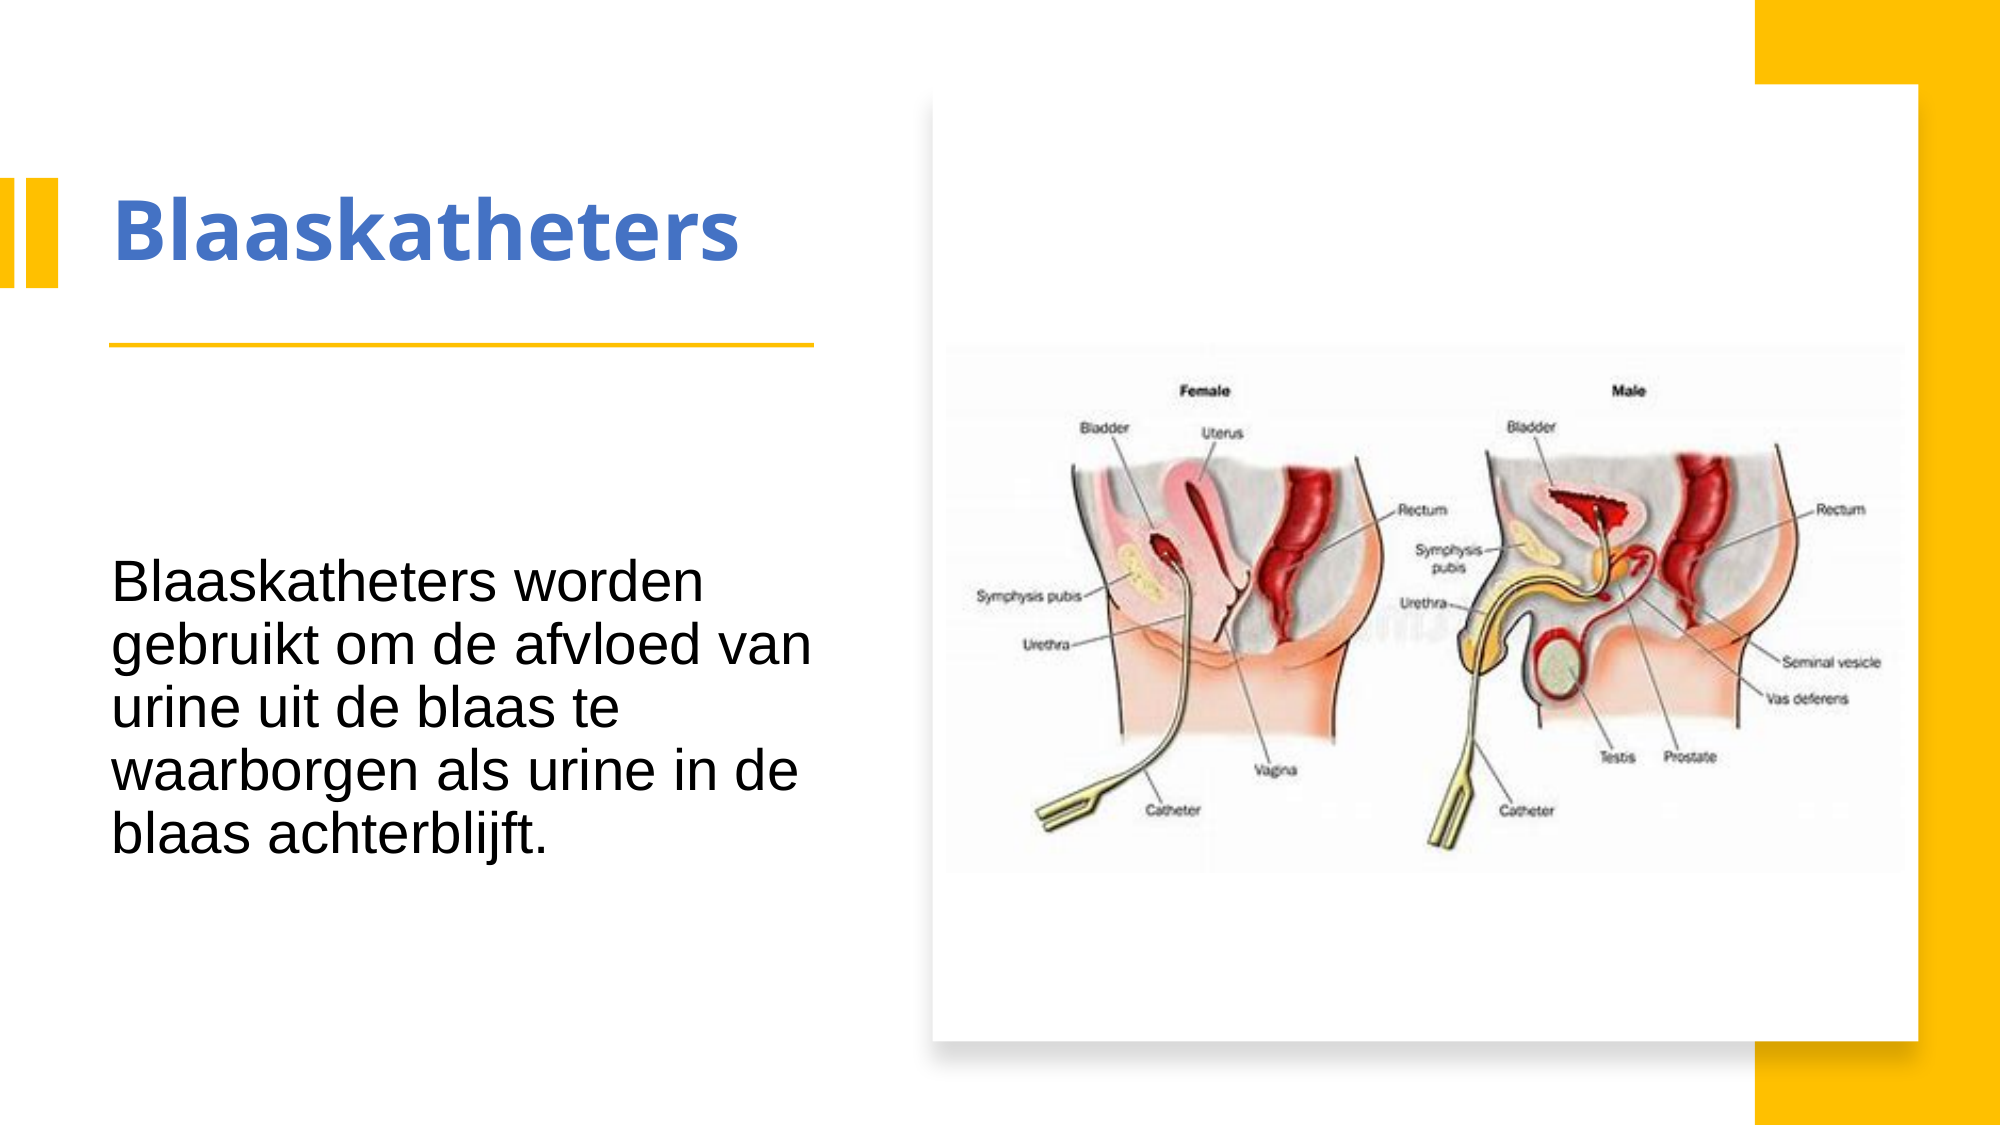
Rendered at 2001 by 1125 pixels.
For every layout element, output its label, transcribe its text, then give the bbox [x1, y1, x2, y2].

text_box [108, 342, 815, 348]
list Blaaskatheters worden gebruikt om de afvloed van urine uit de blaas te waarborgen als urine in de blaas achterblijft. [96, 382, 845, 1036]
title Blaaskatheters [96, 140, 845, 326]
text_box [932, 83, 1919, 1042]
text_box [1754, 0, 2000, 1125]
text_box [0, 0, 1754, 1125]
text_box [0, 177, 59, 289]
picture [946, 342, 1905, 873]
